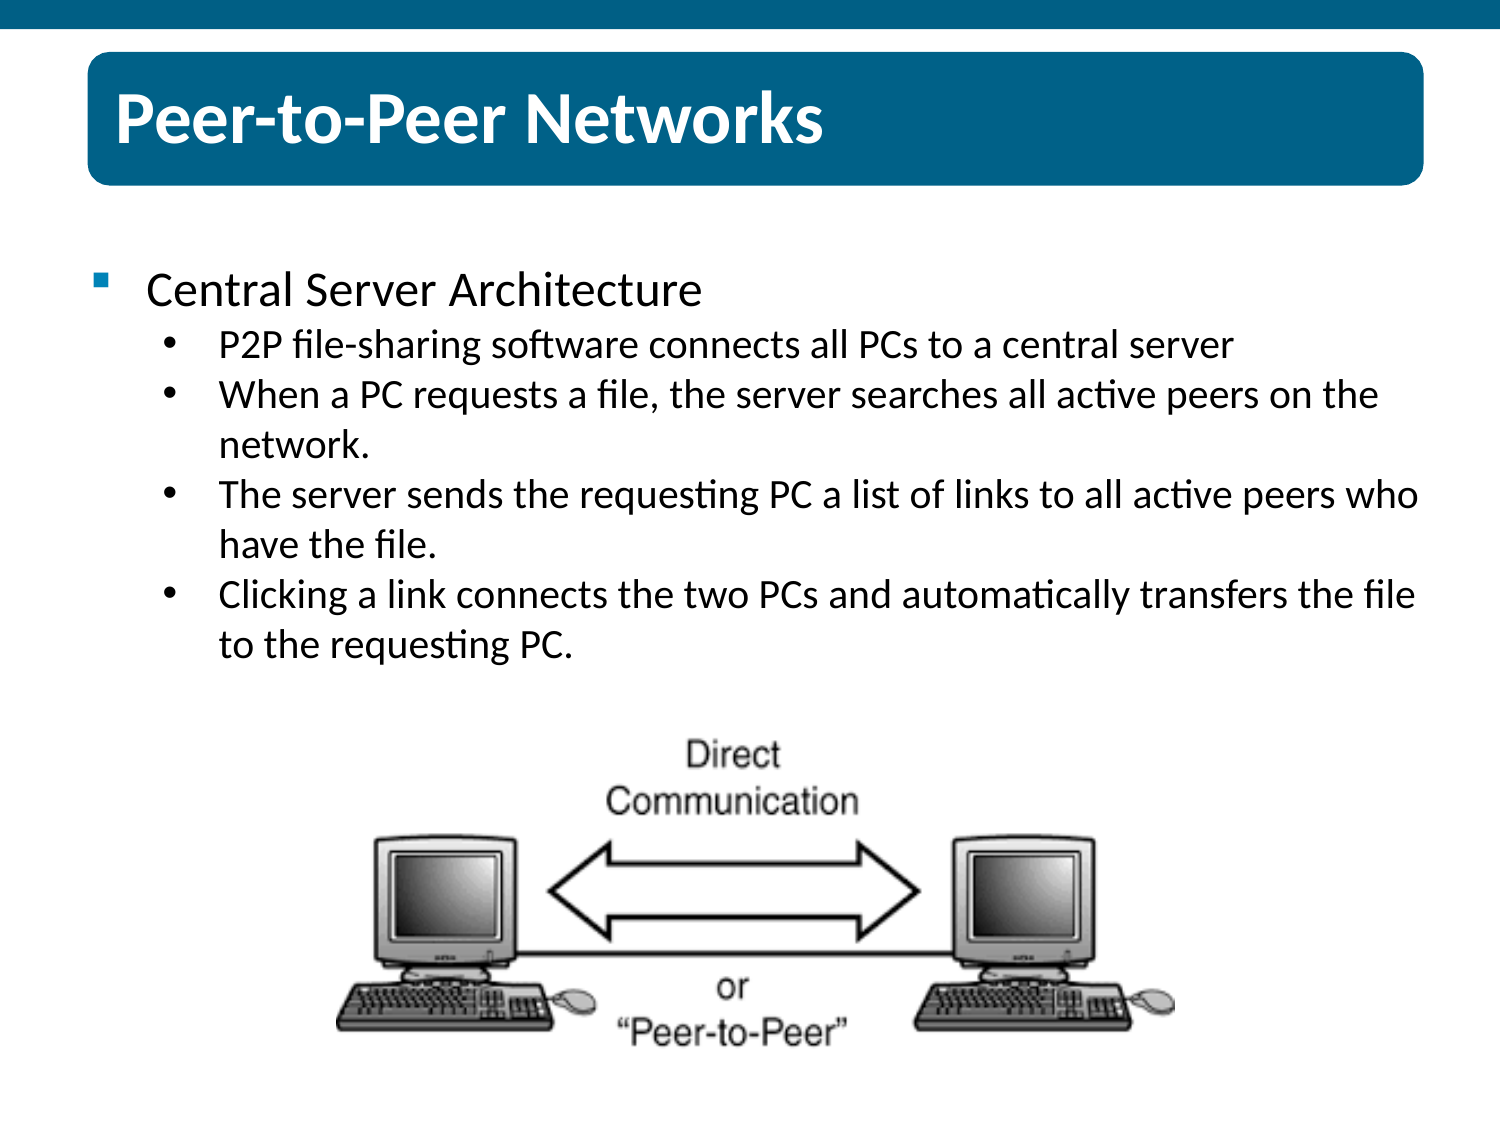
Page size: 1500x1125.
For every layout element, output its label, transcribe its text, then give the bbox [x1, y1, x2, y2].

text_box [87, 51, 1424, 186]
text_box Peer-to-Peer Networks [113, 66, 1082, 159]
picture [336, 732, 1176, 1057]
list Central Server Architecture P2P file-sharing software connects all PCs to a central server When a PC requests a file, the server searches all active peers on the network. The server sends the requesting PC a list of links to all active peers who have the file. Clicking a link connects the two PCs and automatically transfers the file to the requesting PC. [87, 256, 1438, 671]
